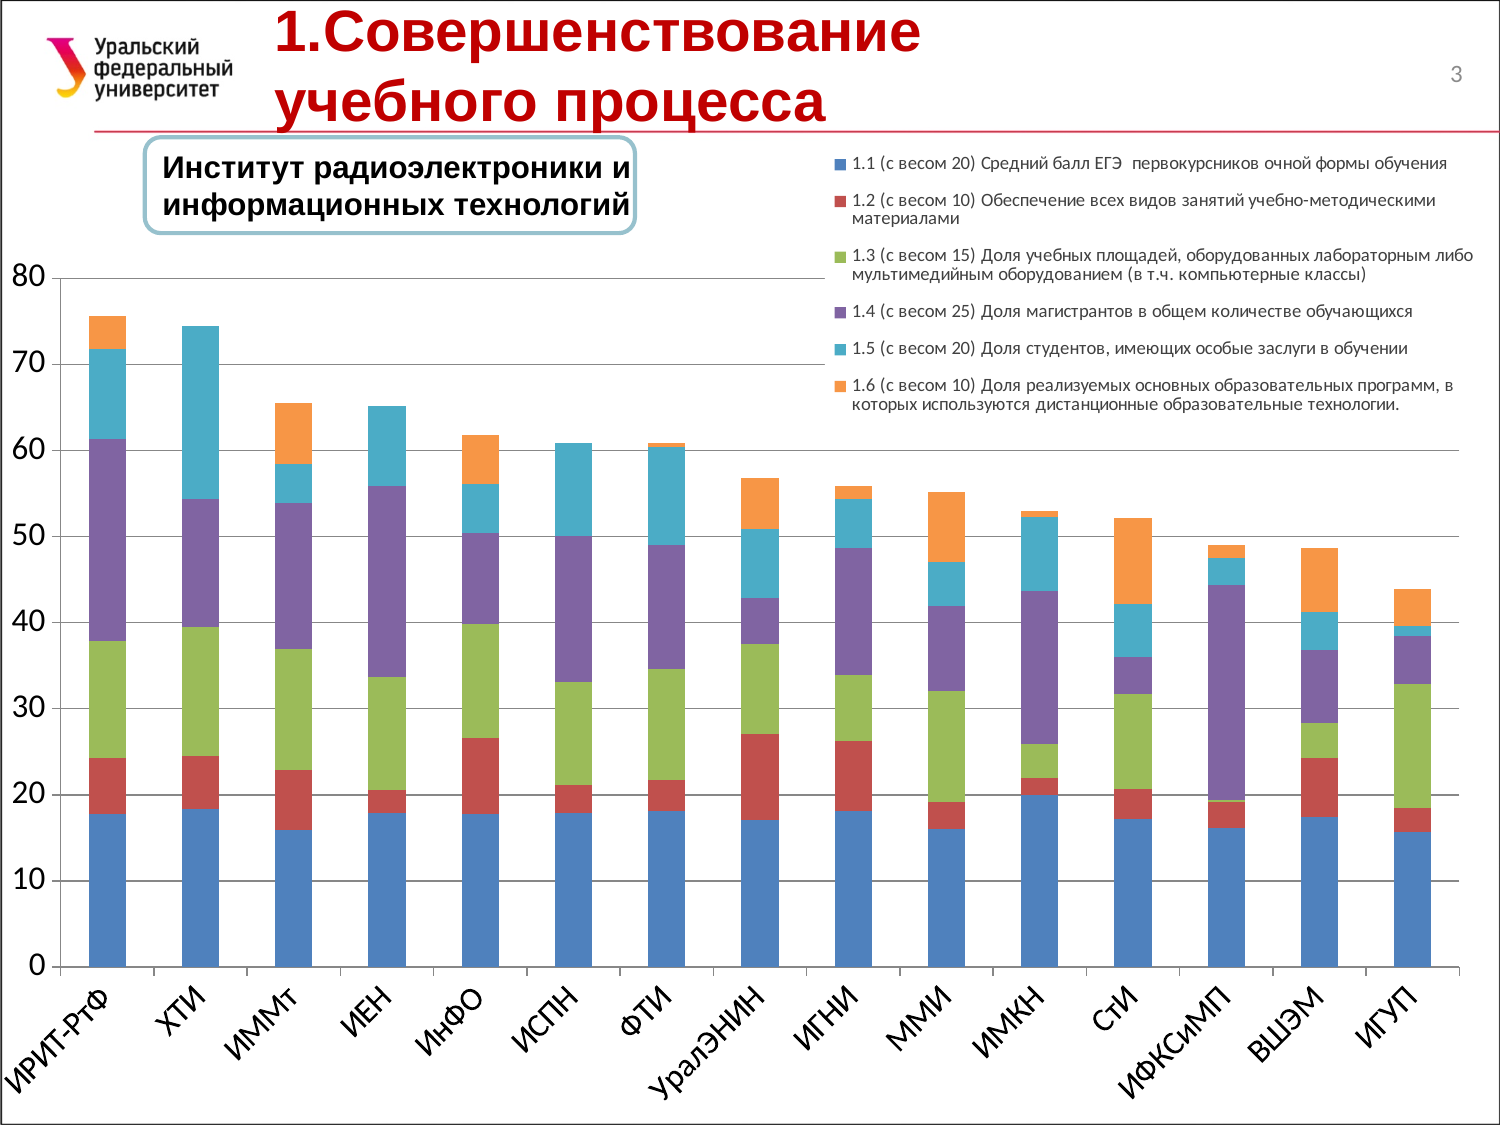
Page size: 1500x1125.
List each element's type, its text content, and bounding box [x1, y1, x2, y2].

chart [0, 136, 1483, 1125]
text_box 1.Совершенствование учебного процесса [259, 4, 1500, 123]
picture [0, 0, 1500, 1125]
slide_number 3 [1376, 42, 1478, 103]
